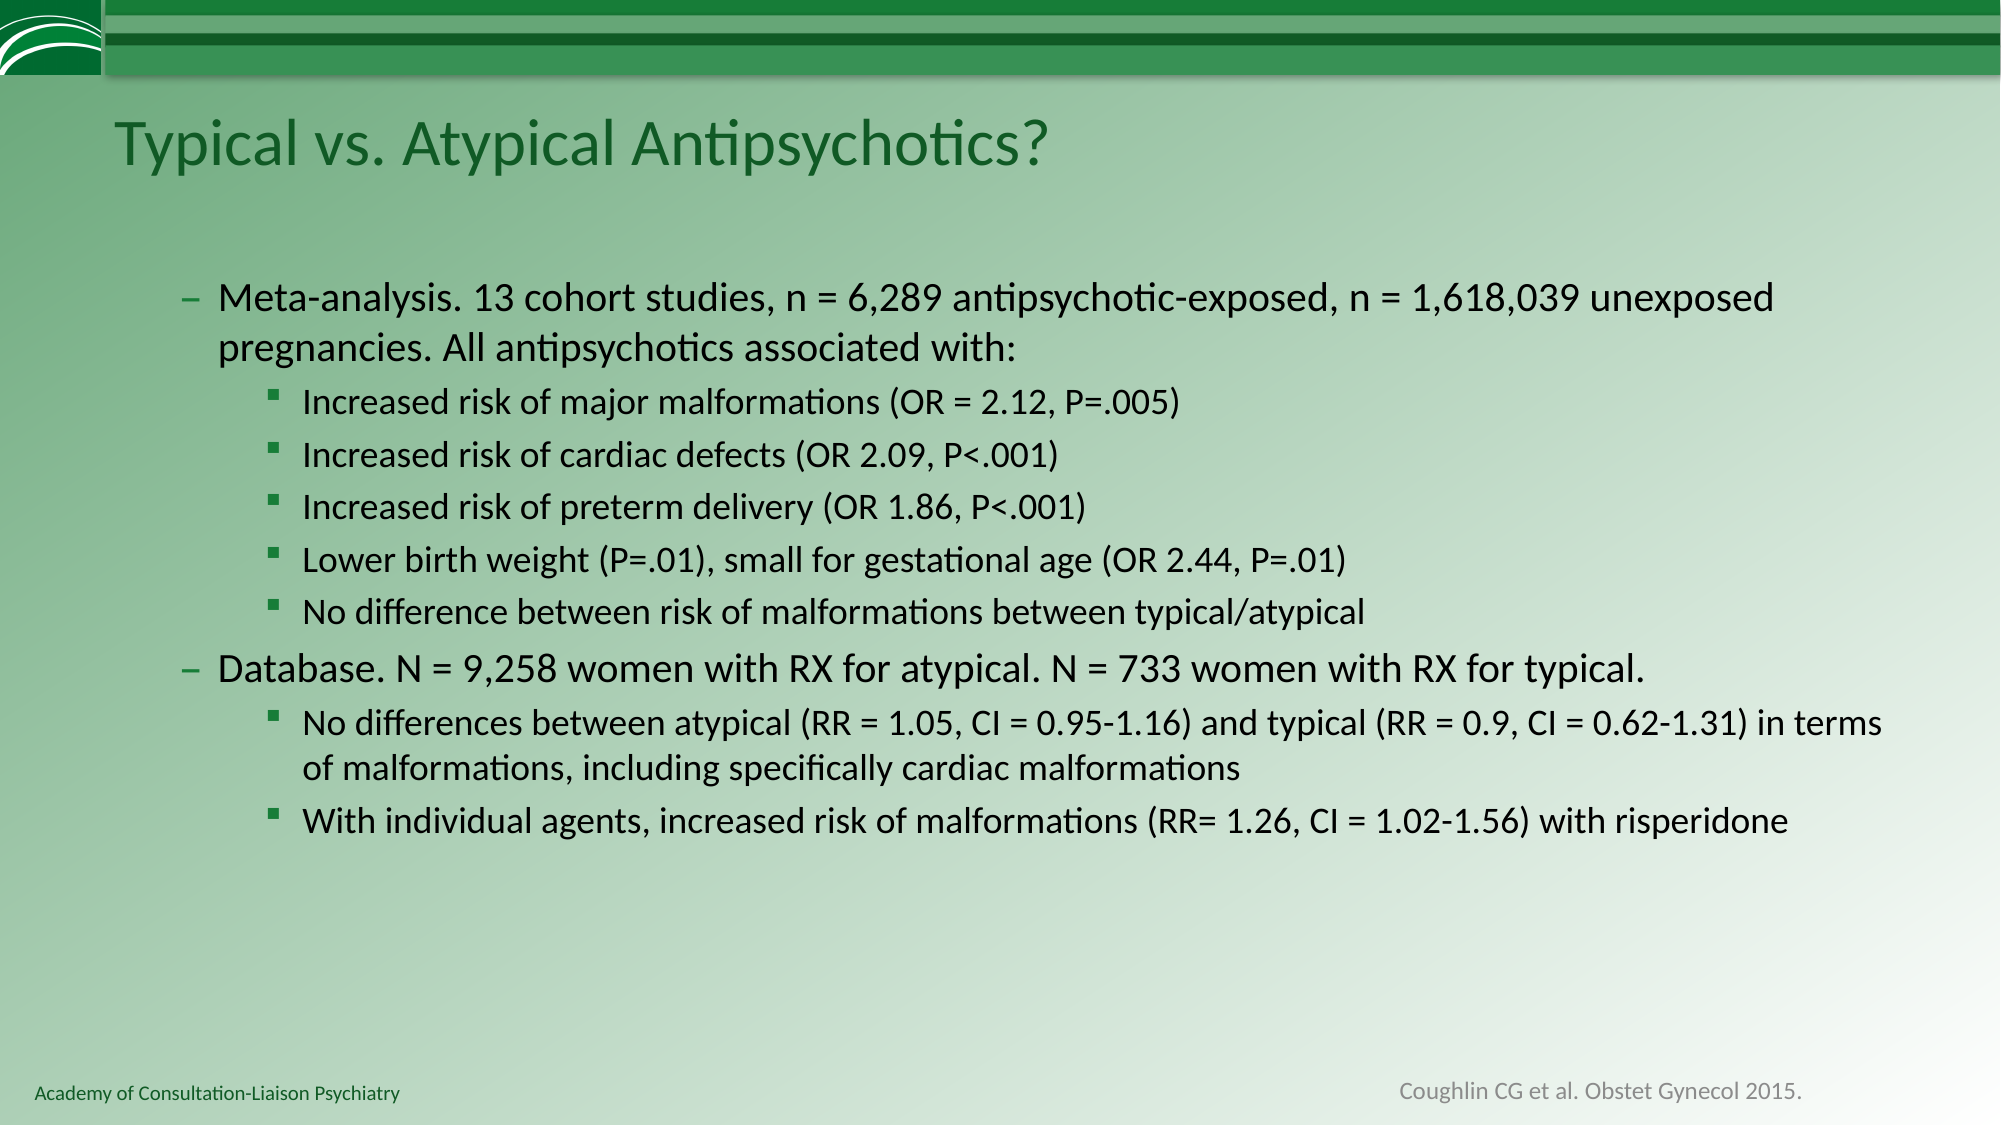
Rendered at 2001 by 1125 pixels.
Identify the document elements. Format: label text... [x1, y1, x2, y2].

footer Coughlin CG et al. Obstet Gynecol 2015. [1208, 1059, 2000, 1120]
list Meta-analysis. 13 cohort studies, n = 6,289 antipsychotic-exposed, n = 1,618,039 unexposed pregnancies. All antipsychotics associated with: Increased risk of major malformations (OR = 2.12, P=.005) Increased risk of cardiac defects (OR 2.09, P<.001) Increased risk of preterm delivery (OR 1.86, P<.001) Lower birth weight (P=.01), small for gestational age (OR 2.44, P=.01) No difference between risk of malformations between typical/atypical Database. N = 9,258 women with RX for atypical. N = 733 women with RX for typical. No differences between atypical (RR = 1.05, CI = 0.95-1.16) and typical (RR = 0.9, CI = 0.62-1.31) in terms of malformations, including specifically cardiac malformations With individual agents, increased risk of malformations (RR= 1.26, CI = 1.02-1.56) with risperidone [99, 262, 1900, 1005]
picture [0, 0, 101, 75]
title Typical vs. Atypical Antipsychotics? [99, 45, 1900, 233]
